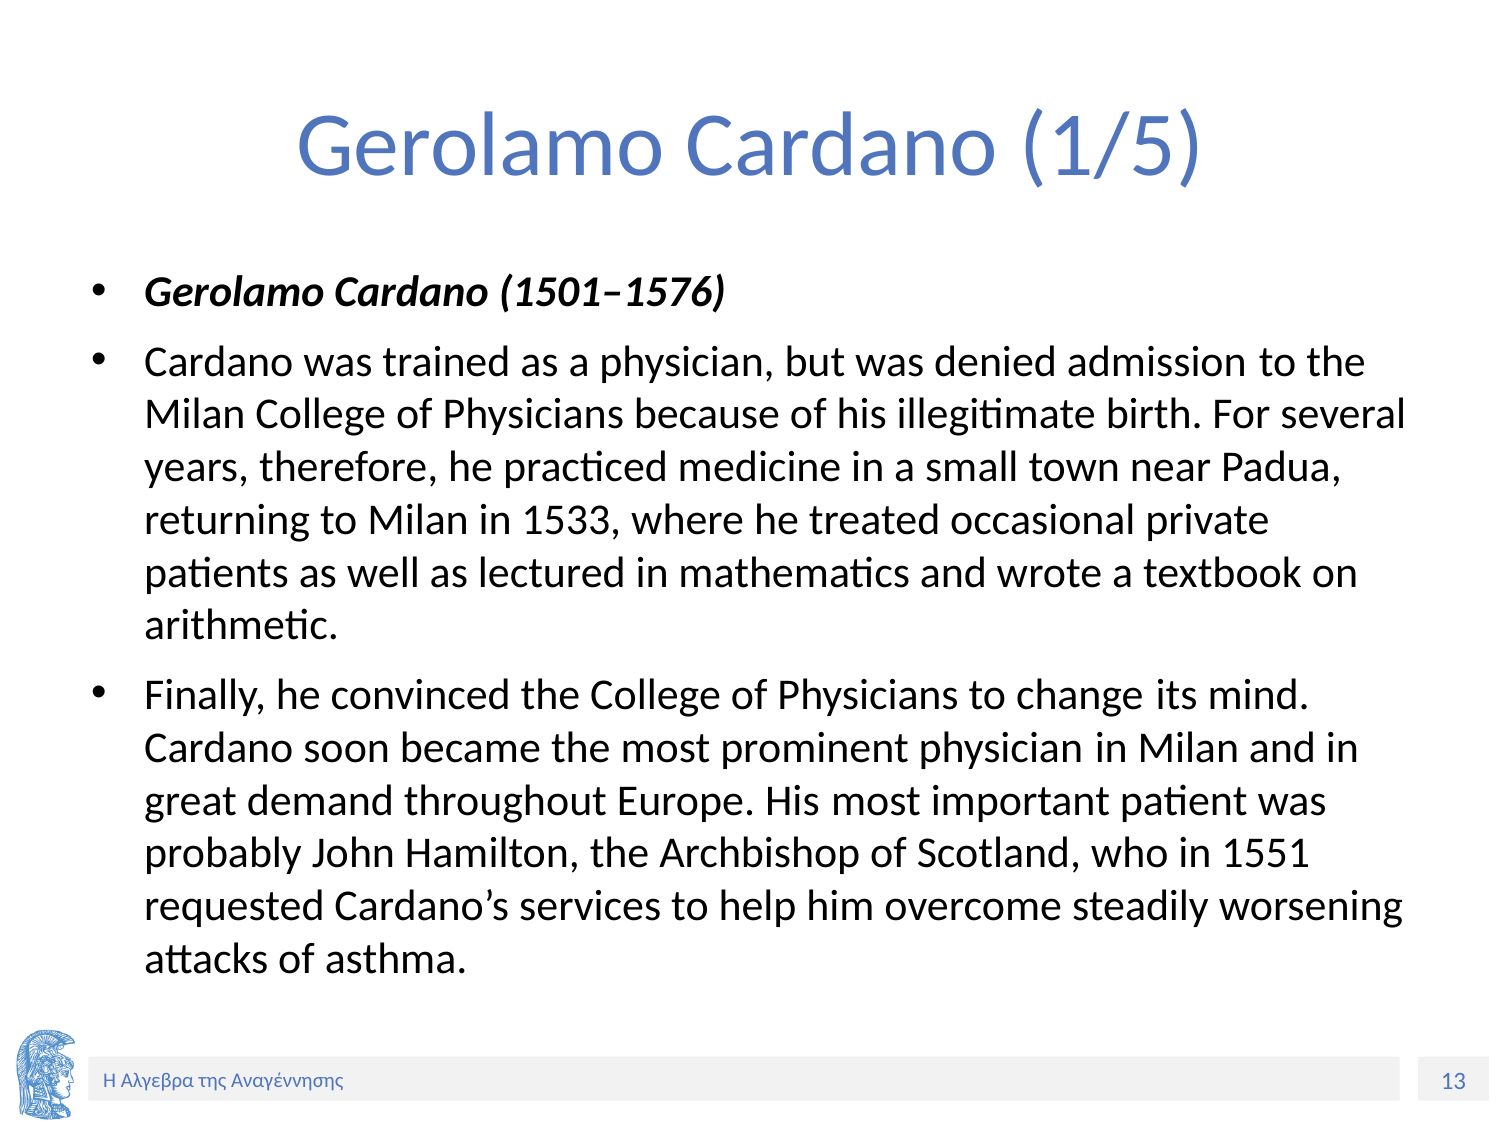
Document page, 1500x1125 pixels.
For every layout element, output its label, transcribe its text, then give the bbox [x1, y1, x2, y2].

picture [9, 1026, 81, 1120]
list Gerolamo Cardano (1501–1576) Cardano was trained as a physician, but was denied admission to the Milan College of Physicians because of his illegitimate birth. For several years, therefore, he practiced medicine in a small town near Padua, returning to Milan in 1533, where he treated occasional private patients as well as lectured in mathematics and wrote a textbook on arithmetic. Finally, he convinced the College of Physicians to change its mind. Cardano soon became the most prominent physician in Milan and in great demand throughout Europe. His most important patient was probably John Hamilton, the Archbishop of Scotland, who in 1551 requested Cardano’s services to help him overcome steadily worsening attacks of asthma. [76, 255, 1427, 998]
title Gerolamo Cardano (1/5) [75, 45, 1425, 233]
